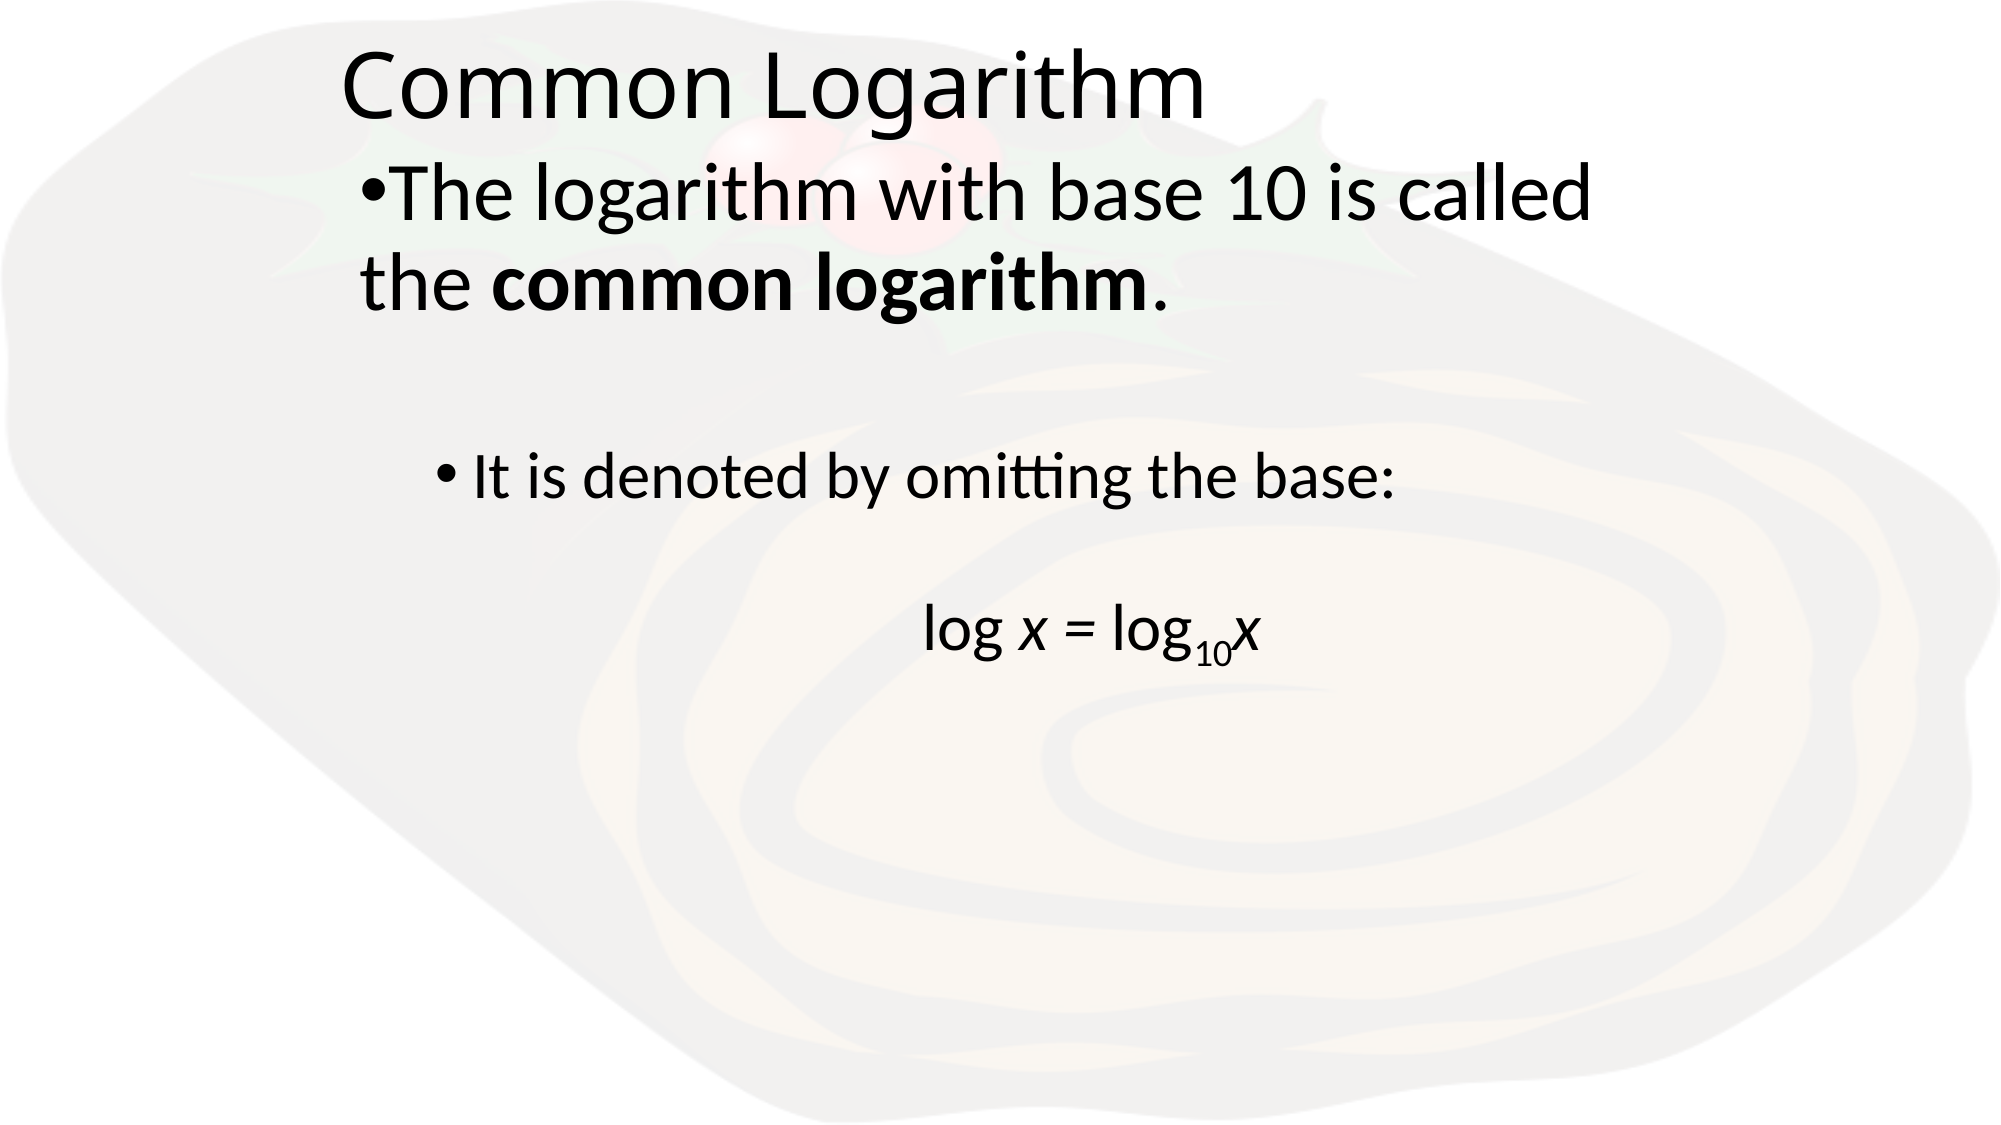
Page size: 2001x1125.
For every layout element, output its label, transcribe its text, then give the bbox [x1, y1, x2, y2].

list The logarithm with base 10 is called the common logarithm. It is denoted by omitting the base: log x = log10x [344, 141, 1733, 1103]
title Common Logarithm [324, 0, 1600, 183]
